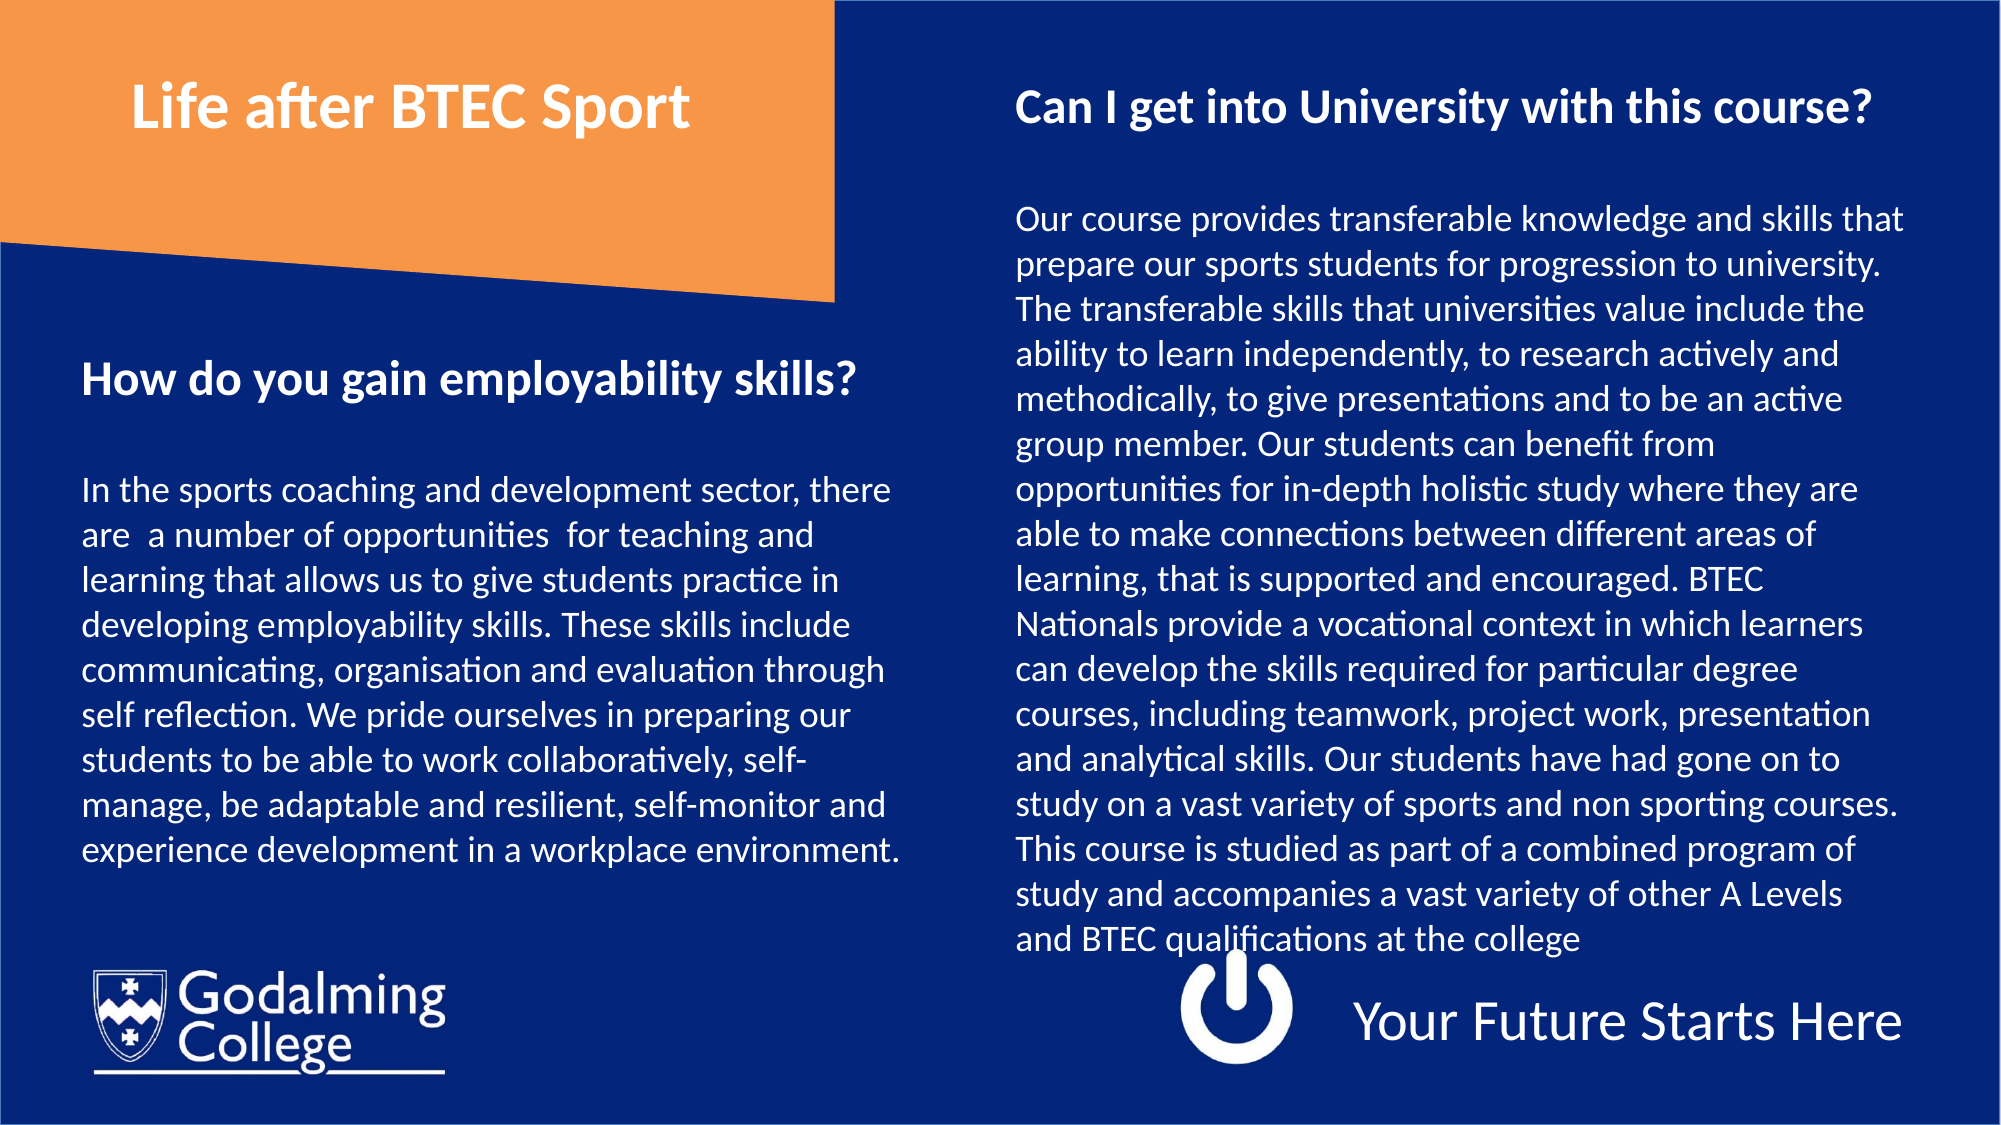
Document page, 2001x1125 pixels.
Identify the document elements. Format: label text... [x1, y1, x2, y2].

text_box Life after BTEC Sport [0, 54, 823, 230]
text_box Can I get into University with this course? Our course provides transferable knowledge and skills that prepare our sports students for progression to university. The transferable skills that universities value include the ability to learn independently, to research actively and methodically, to give presentations and to be an active group member. Our students can benefit from opportunities for in-depth holistic study where they are able to make connections between different areas of learning, that is supported and encouraged. BTEC Nationals provide a vocational context in which learners can develop the skills required for particular degree courses, including teamwork, project work, presentation and analytical skills. Our students have had gone on to study on a vast variety of sports and non sporting courses. This course is studied as part of a combined program of study and accompanies a vast variety of other A Levels and BTEC qualifications at the college [1000, 66, 1923, 967]
picture [1153, 967, 1327, 1088]
text_box How do you gain employability skills? In the sports coaching and development sector, there are a number of opportunities for teaching and learning that allows us to give students practice in developing employability skills. These skills include communicating, organisation and evaluation through self reflection. We pride ourselves in preparing our students to be able to work collaboratively, self-manage, be adaptable and resilient, self-monitor and experience development in a workplace environment. [66, 338, 933, 878]
picture [83, 958, 457, 1084]
